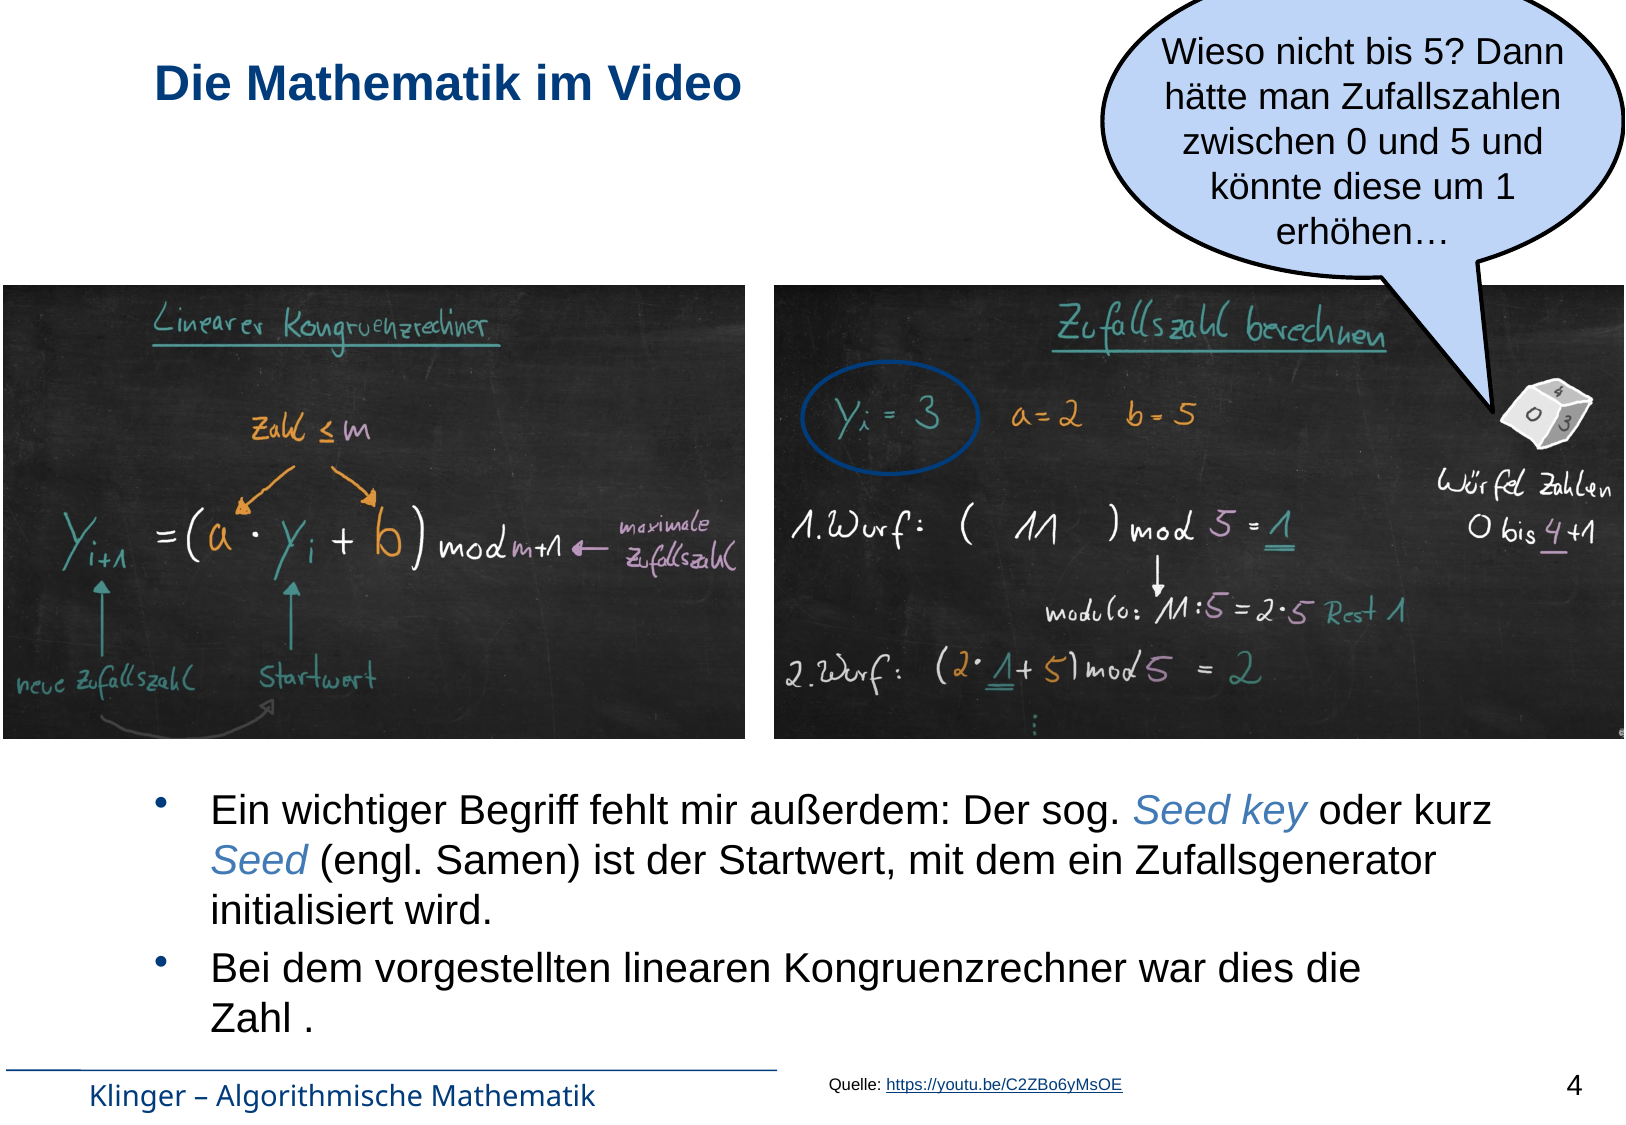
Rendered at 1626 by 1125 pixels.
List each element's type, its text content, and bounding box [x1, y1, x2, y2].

text_box [1102, 64, 1120, 178]
text_box Quelle: https://youtu.be/C2ZBo6yMsOE [814, 1066, 1143, 1102]
text_box Wieso nicht bis 5? Dann hätte man Zufallszahlen zwischen 0 und 5 und könnte diese um 1 erhöhen… [1120, 19, 1606, 260]
picture [774, 284, 1624, 739]
text_box [1165, 0, 1561, 19]
title Die Mathematik im Video [139, 42, 1120, 118]
text_box [1606, 64, 1624, 178]
slide_number 4 [1259, 1059, 1598, 1110]
text_box [1242, 260, 1484, 283]
picture [3, 284, 746, 739]
